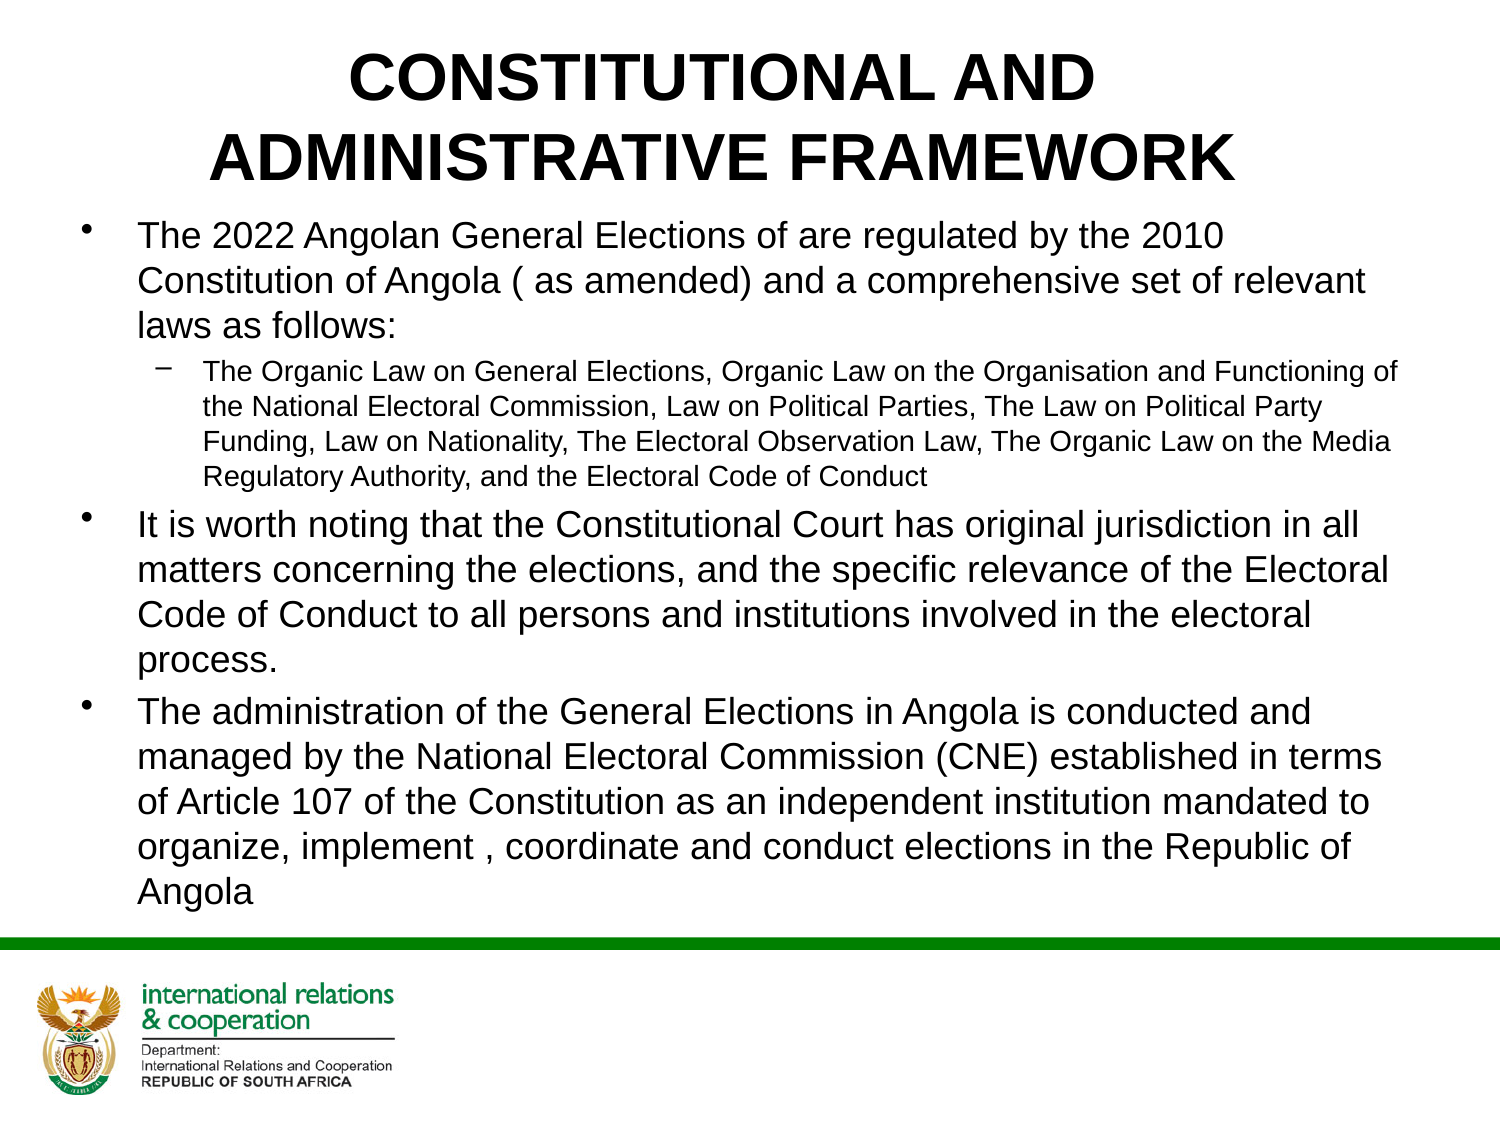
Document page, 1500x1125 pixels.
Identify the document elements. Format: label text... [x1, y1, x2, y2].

list The 2022 Angolan General Elections of are regulated by the 2010 Constitution of Angola ( as amended) and a comprehensive set of relevant laws as follows: The Organic Law on General Elections, Organic Law on the Organisation and Functioning of the National Electoral Commission, Law on Political Parties, The Law on Political Party Funding, Law on Nationality, The Electoral Observation Law, The Organic Law on the Media Regulatory Authority, and the Electoral Code of Conduct It is worth noting that the Constitutional Court has original jurisdiction in all matters concerning the elections, and the specific relevance of the Electoral Code of Conduct to all persons and institutions involved in the electoral process. The administration of the General Elections in Angola is conducted and managed by the National Electoral Commission (CNE) established in terms of Article 107 of the Constitution as an independent institution mandated to organize, implement , coordinate and conduct elections in the Republic of Angola [65, 203, 1435, 929]
title CONSTITUTIONAL AND ADMINISTRATIVE FRAMEWORK [65, 7, 1381, 203]
picture [37, 974, 400, 1095]
